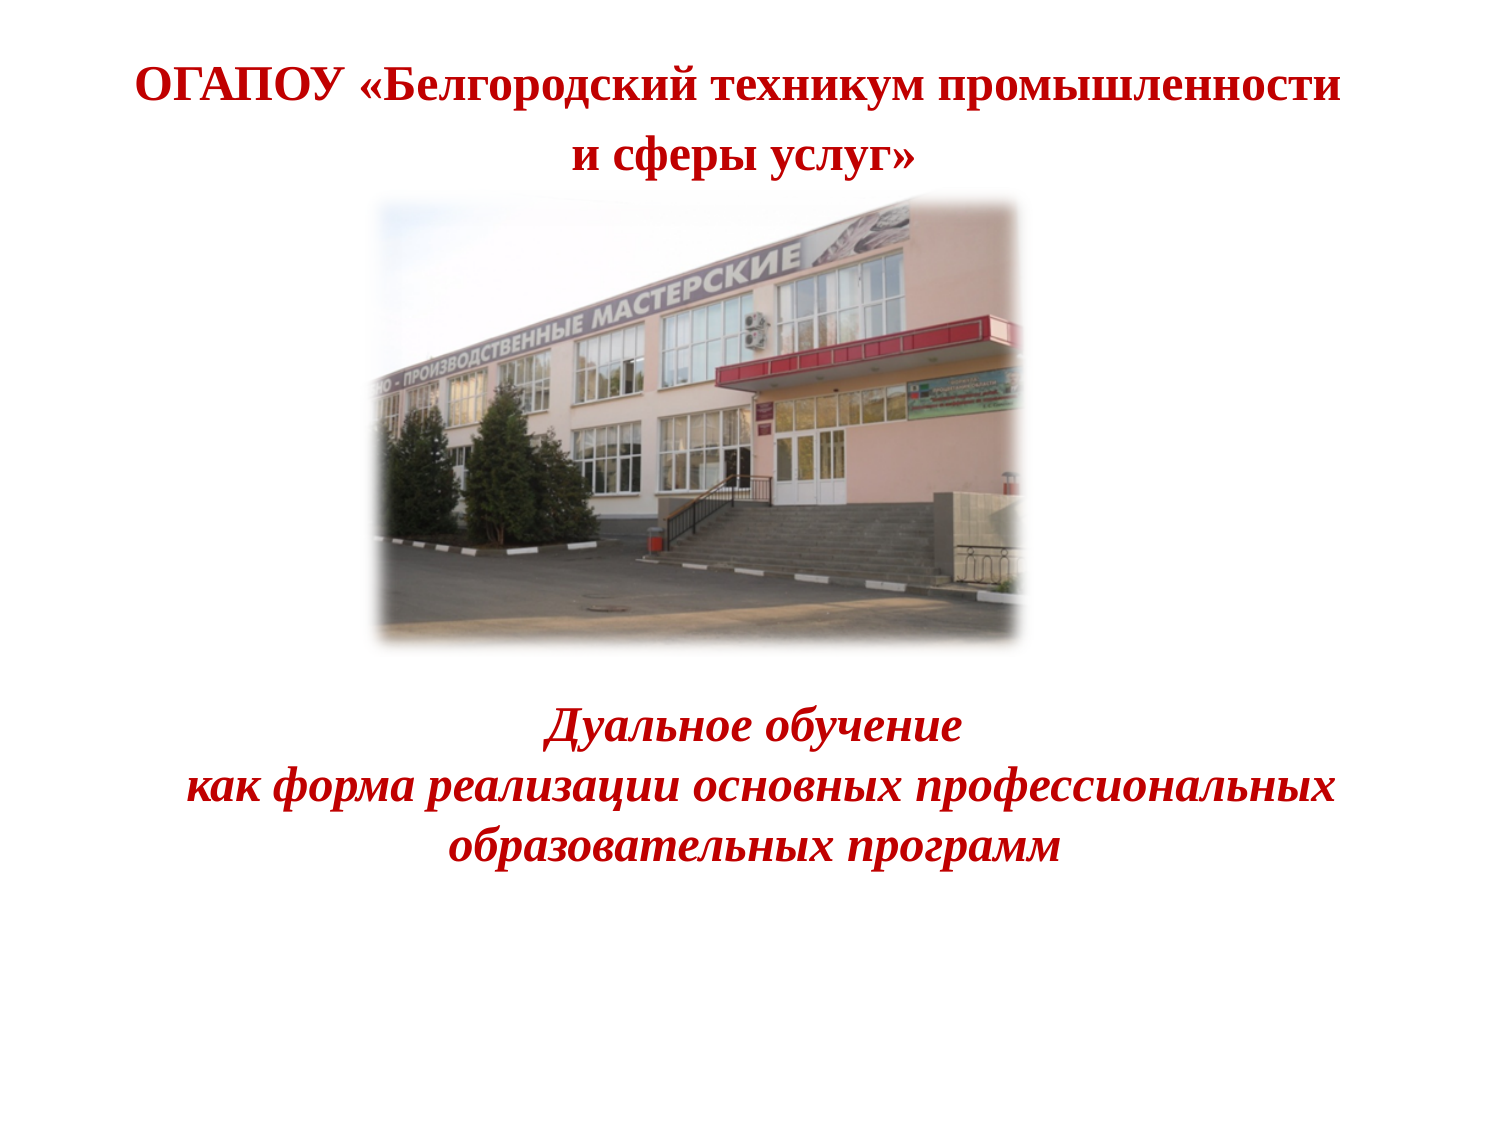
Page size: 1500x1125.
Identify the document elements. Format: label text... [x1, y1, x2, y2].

picture [359, 187, 1034, 658]
title Дуальное обучение как форма реализации основных профессиональных образовательных программ [123, 586, 1399, 976]
subtitle ОГАПОУ «Белгородский техникум промышленности и сферы услуг» [17, 42, 1471, 192]
